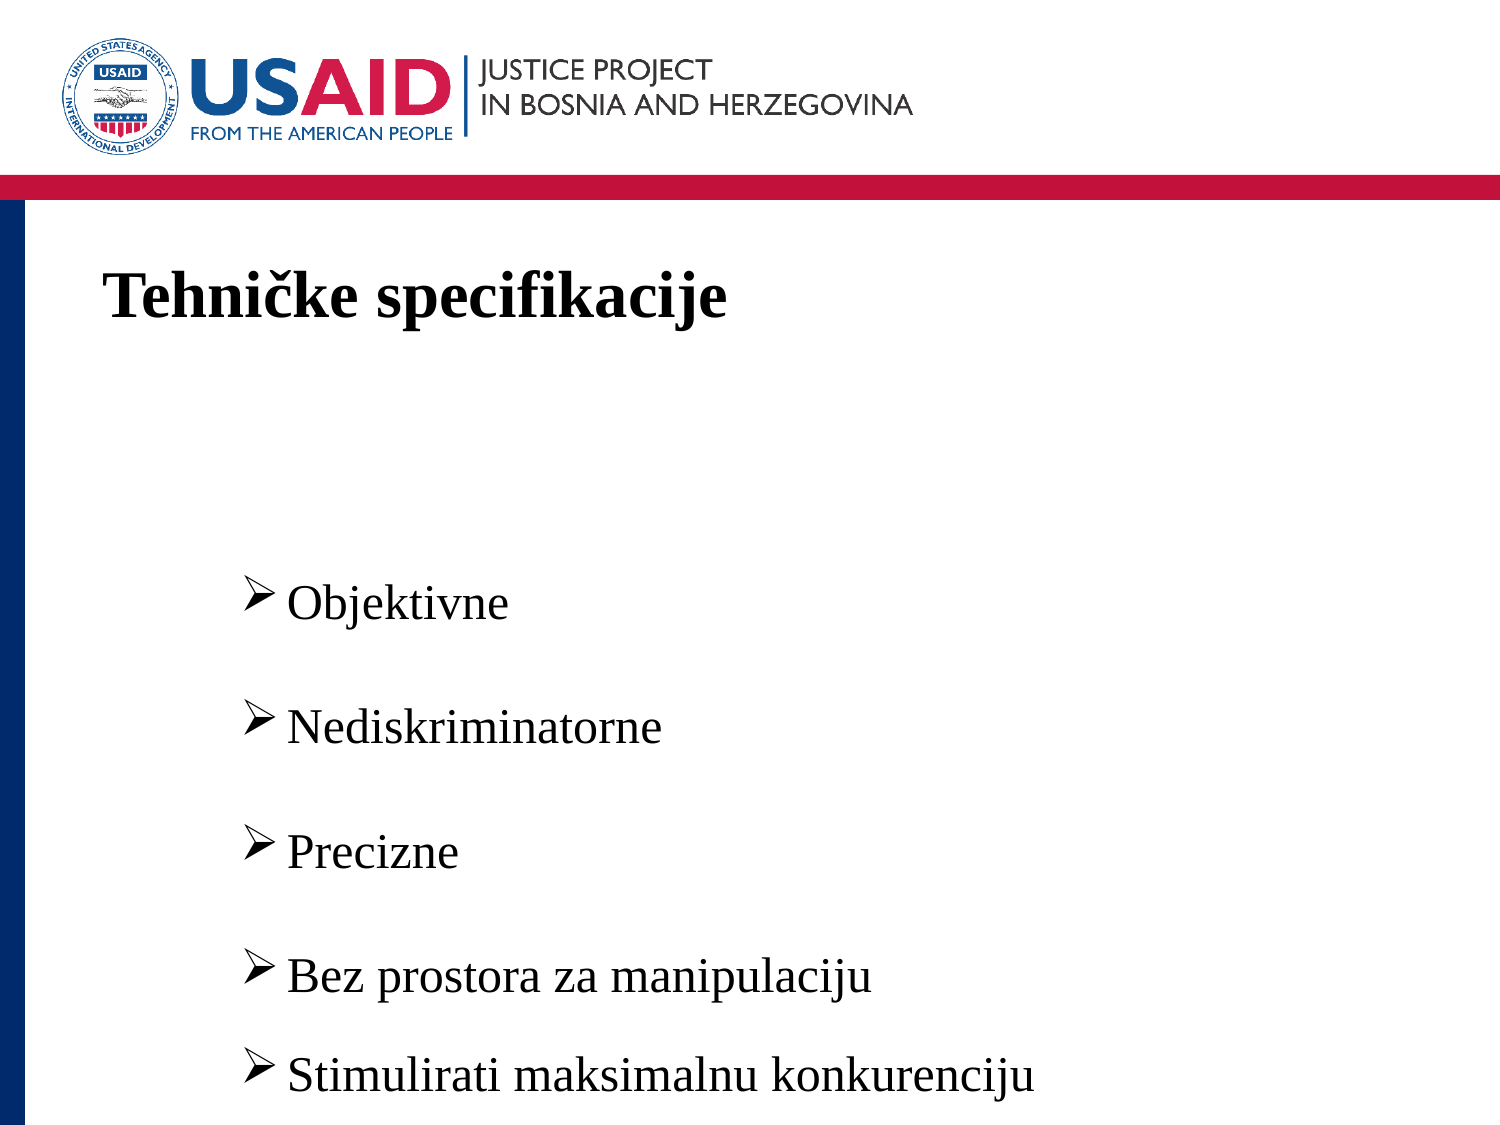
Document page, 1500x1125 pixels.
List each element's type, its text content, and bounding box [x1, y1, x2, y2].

list Objektivne Nediskriminatorne Precizne Bez prostora za manipulaciju Stimulirati maksimalnu konkurenciju [150, 491, 1500, 1047]
title Tehničke specifikacije [87, 243, 1350, 362]
picture [62, 38, 913, 155]
